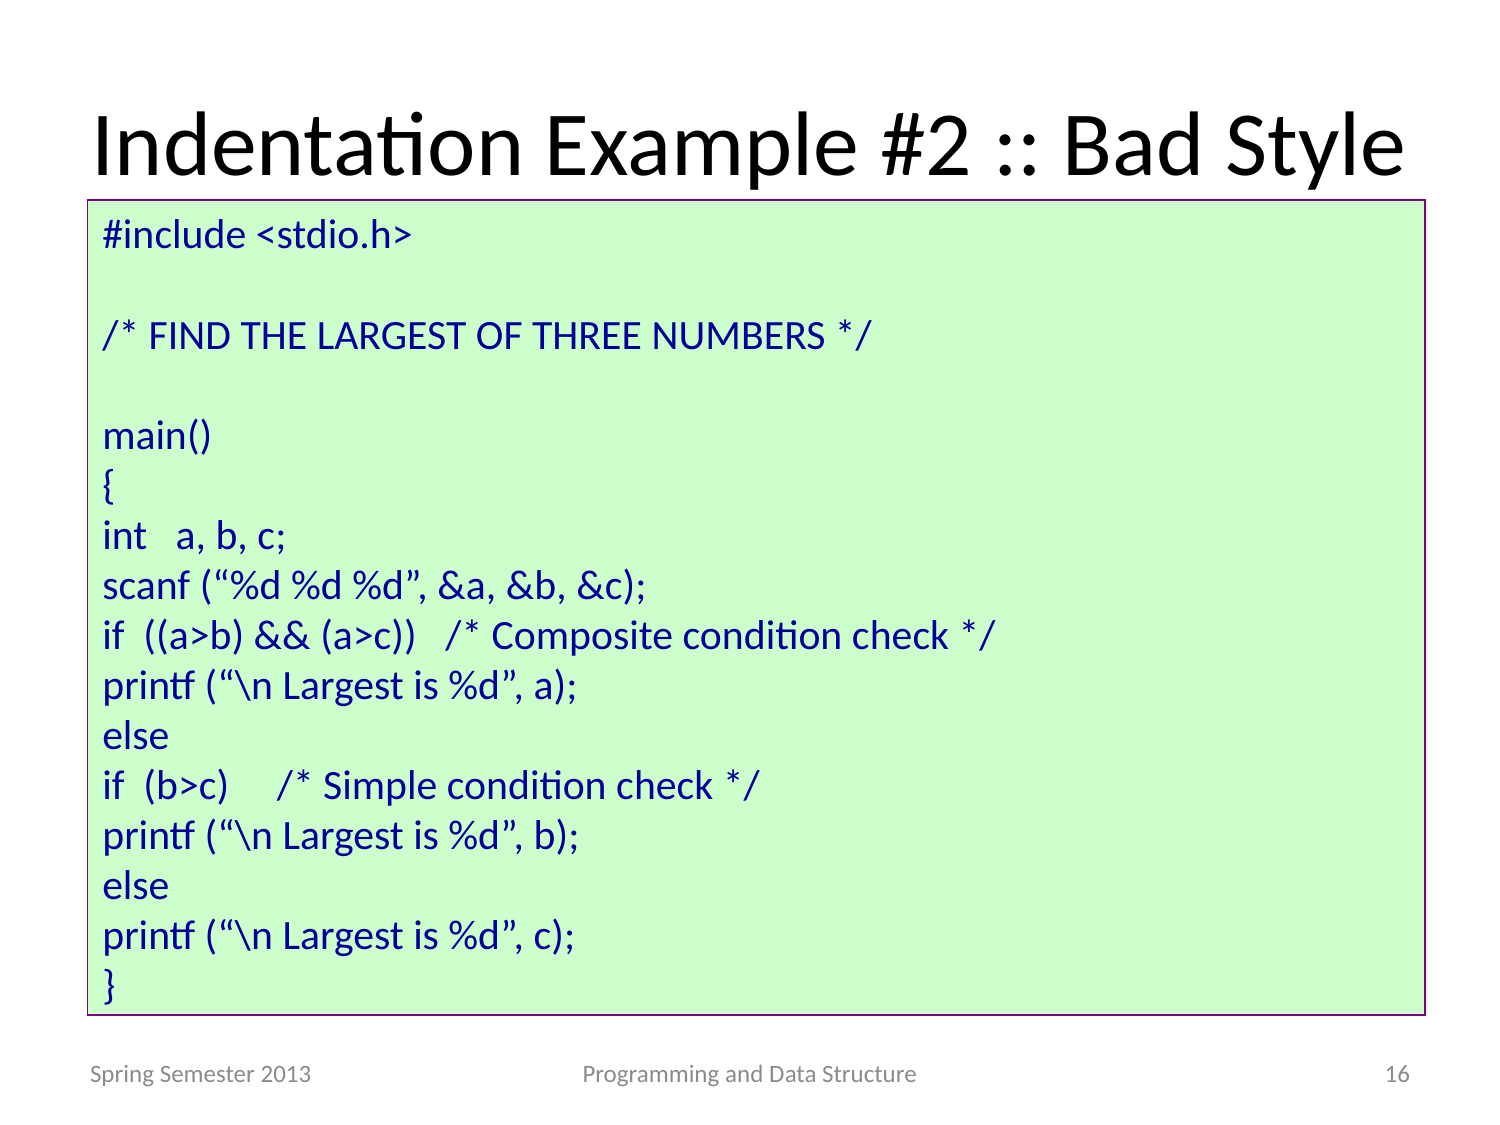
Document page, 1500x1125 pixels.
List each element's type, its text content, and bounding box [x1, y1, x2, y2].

footer Programming and Data Structure [512, 1042, 988, 1103]
title Indentation Example #2 :: Bad Style [75, 45, 1425, 233]
text_box #include <stdio.h> /* FIND THE LARGEST OF THREE NUMBERS */ main() { int a, b, c; scanf (“%d %d %d”, &a, &b, &c); if ((a>b) && (a>c)) /* Composite condition check */ printf (“\n Largest is %d”, a); else if (b>c) /* Simple condition check */ printf (“\n Largest is %d”, b); else printf (“\n Largest is %d”, c); } [87, 199, 1425, 1015]
slide_number 16 [1074, 1042, 1425, 1103]
slide_number Spring Semester 2013 [75, 1042, 425, 1103]
